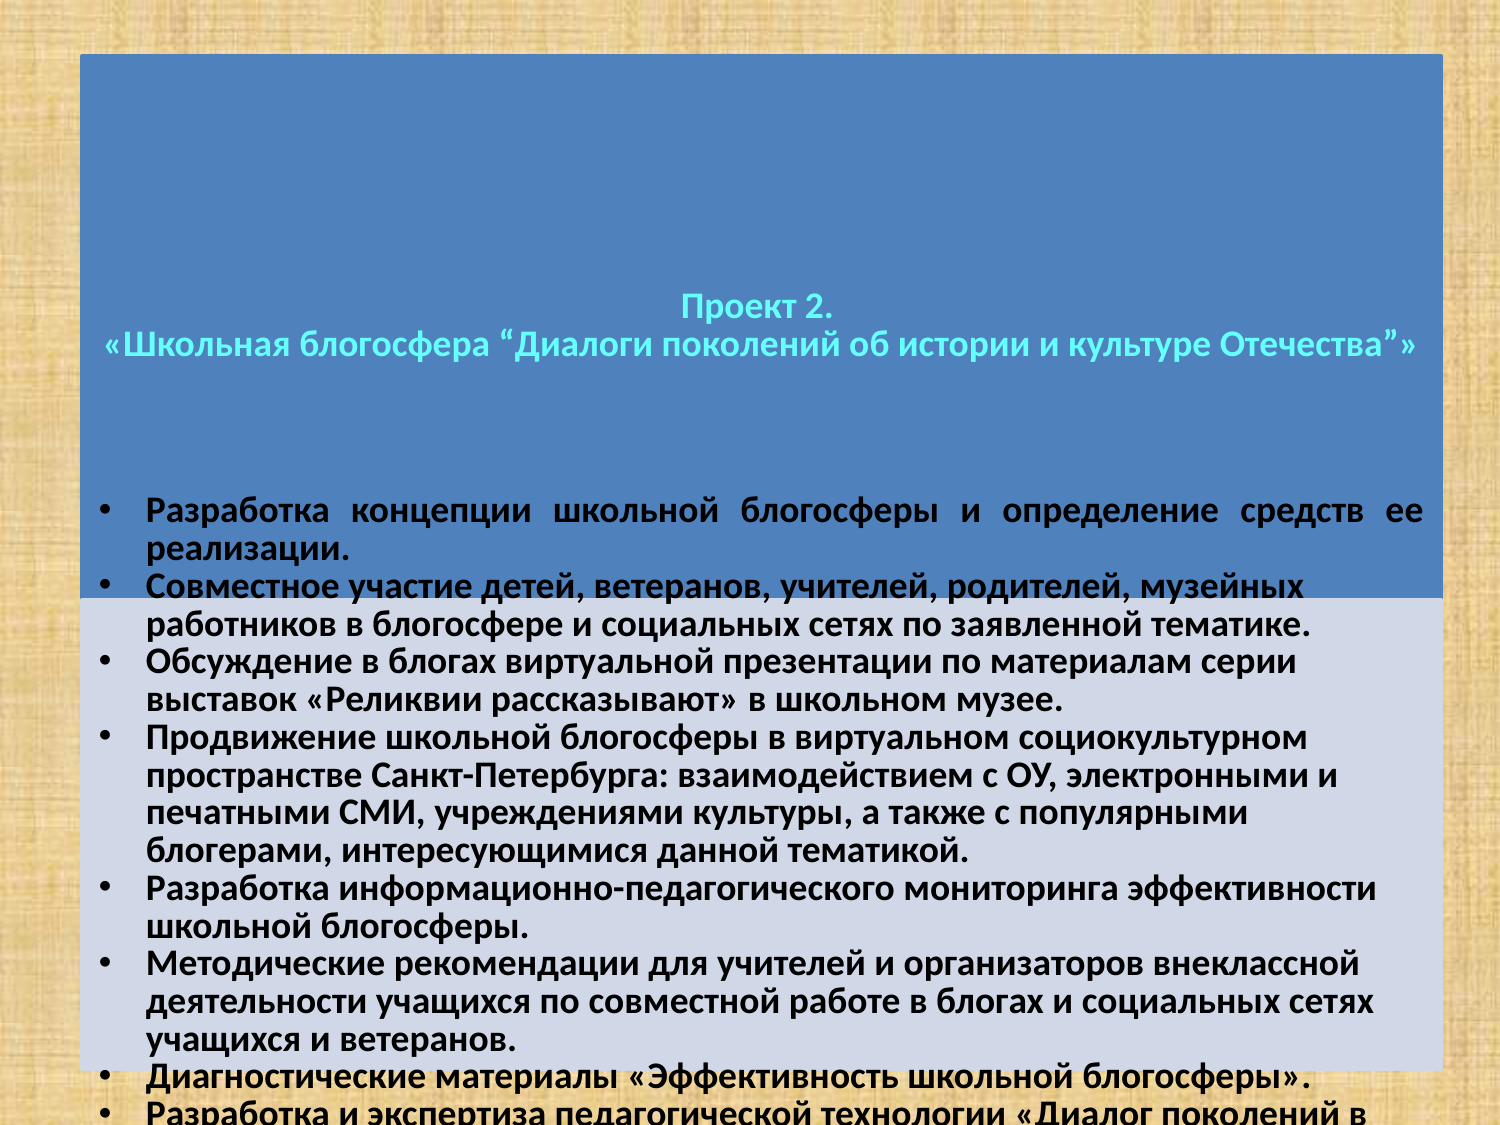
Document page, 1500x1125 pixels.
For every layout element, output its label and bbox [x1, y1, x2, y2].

picture [1442, 0, 1500, 1125]
picture [0, 0, 81, 1125]
text_box [81, 0, 1442, 1125]
